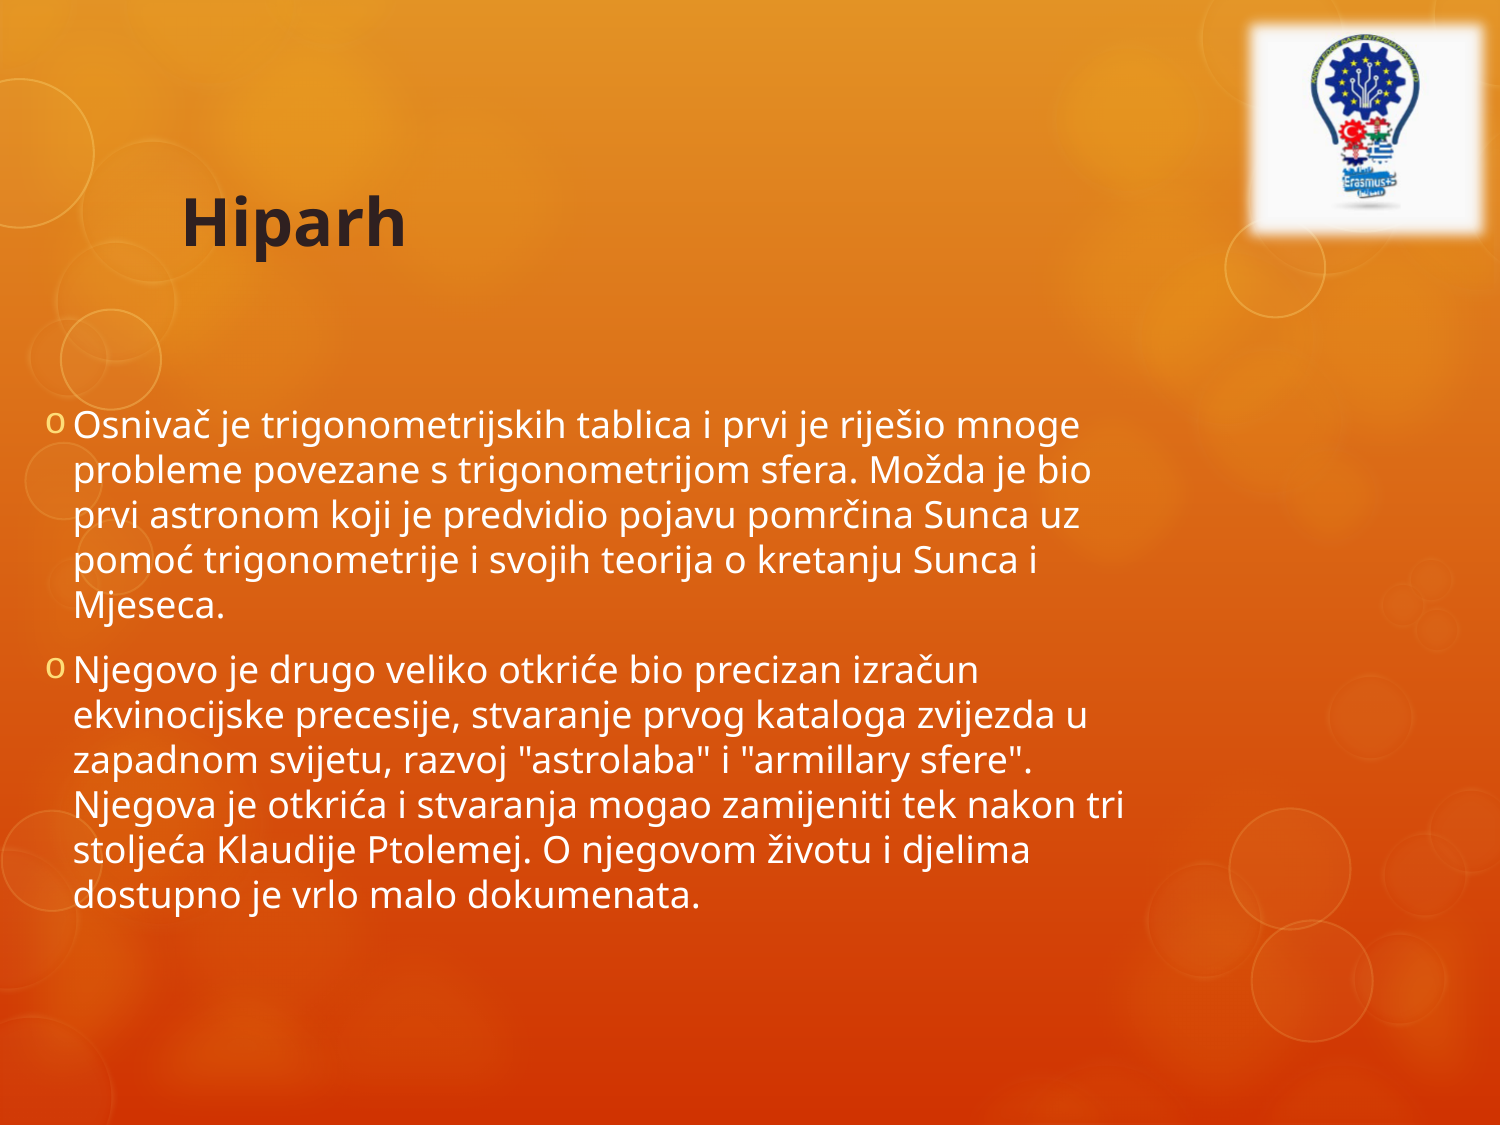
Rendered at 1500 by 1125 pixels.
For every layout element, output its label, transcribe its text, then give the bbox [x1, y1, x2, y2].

list Osnivač je trigonometrijskih tablica i prvi je riješio mnoge probleme povezane s trigonometrijom sfera. Možda je bio prvi astronom koji je predvidio pojavu pomrčina Sunca uz pomoć trigonometrije i svojih teorija o kretanju Sunca i Mjeseca. Njegovo je drugo veliko otkriće bio precizan izračun ekvinocijske precesije, stvaranje prvog kataloga zvijezda u zapadnom svijetu, razvoj "astrolaba" i "armillary sfere". Njegova je otkrića i stvaranja mogao zamijeniti tek nakon tri stoljeća Klaudije Ptolemej. O njegovom životu i djelima dostupno je vrlo malo dokumenata. [29, 290, 1152, 962]
title Hiparh [165, 73, 603, 268]
picture [1233, 6, 1500, 252]
